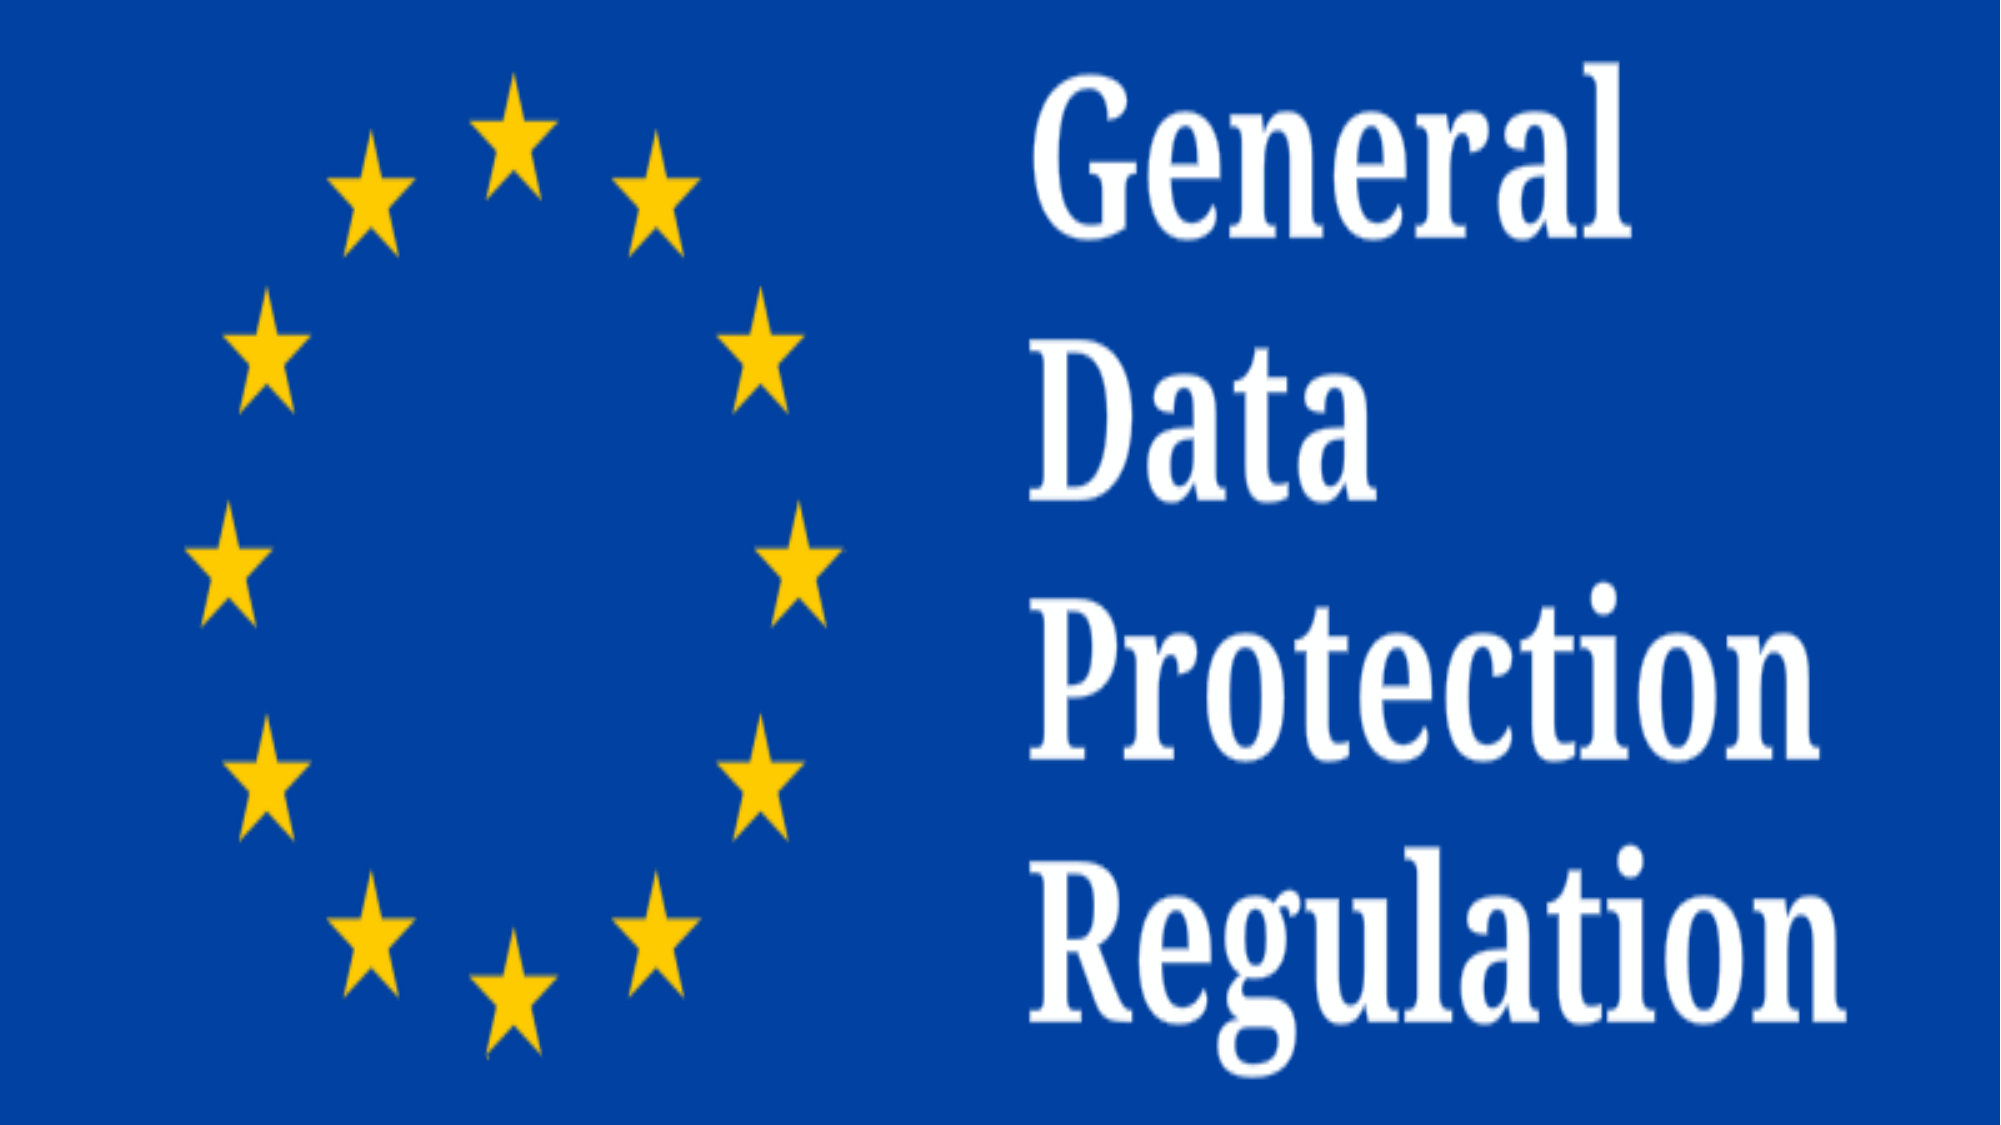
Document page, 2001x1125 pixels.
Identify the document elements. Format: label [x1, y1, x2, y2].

list [0, 0, 2000, 1125]
